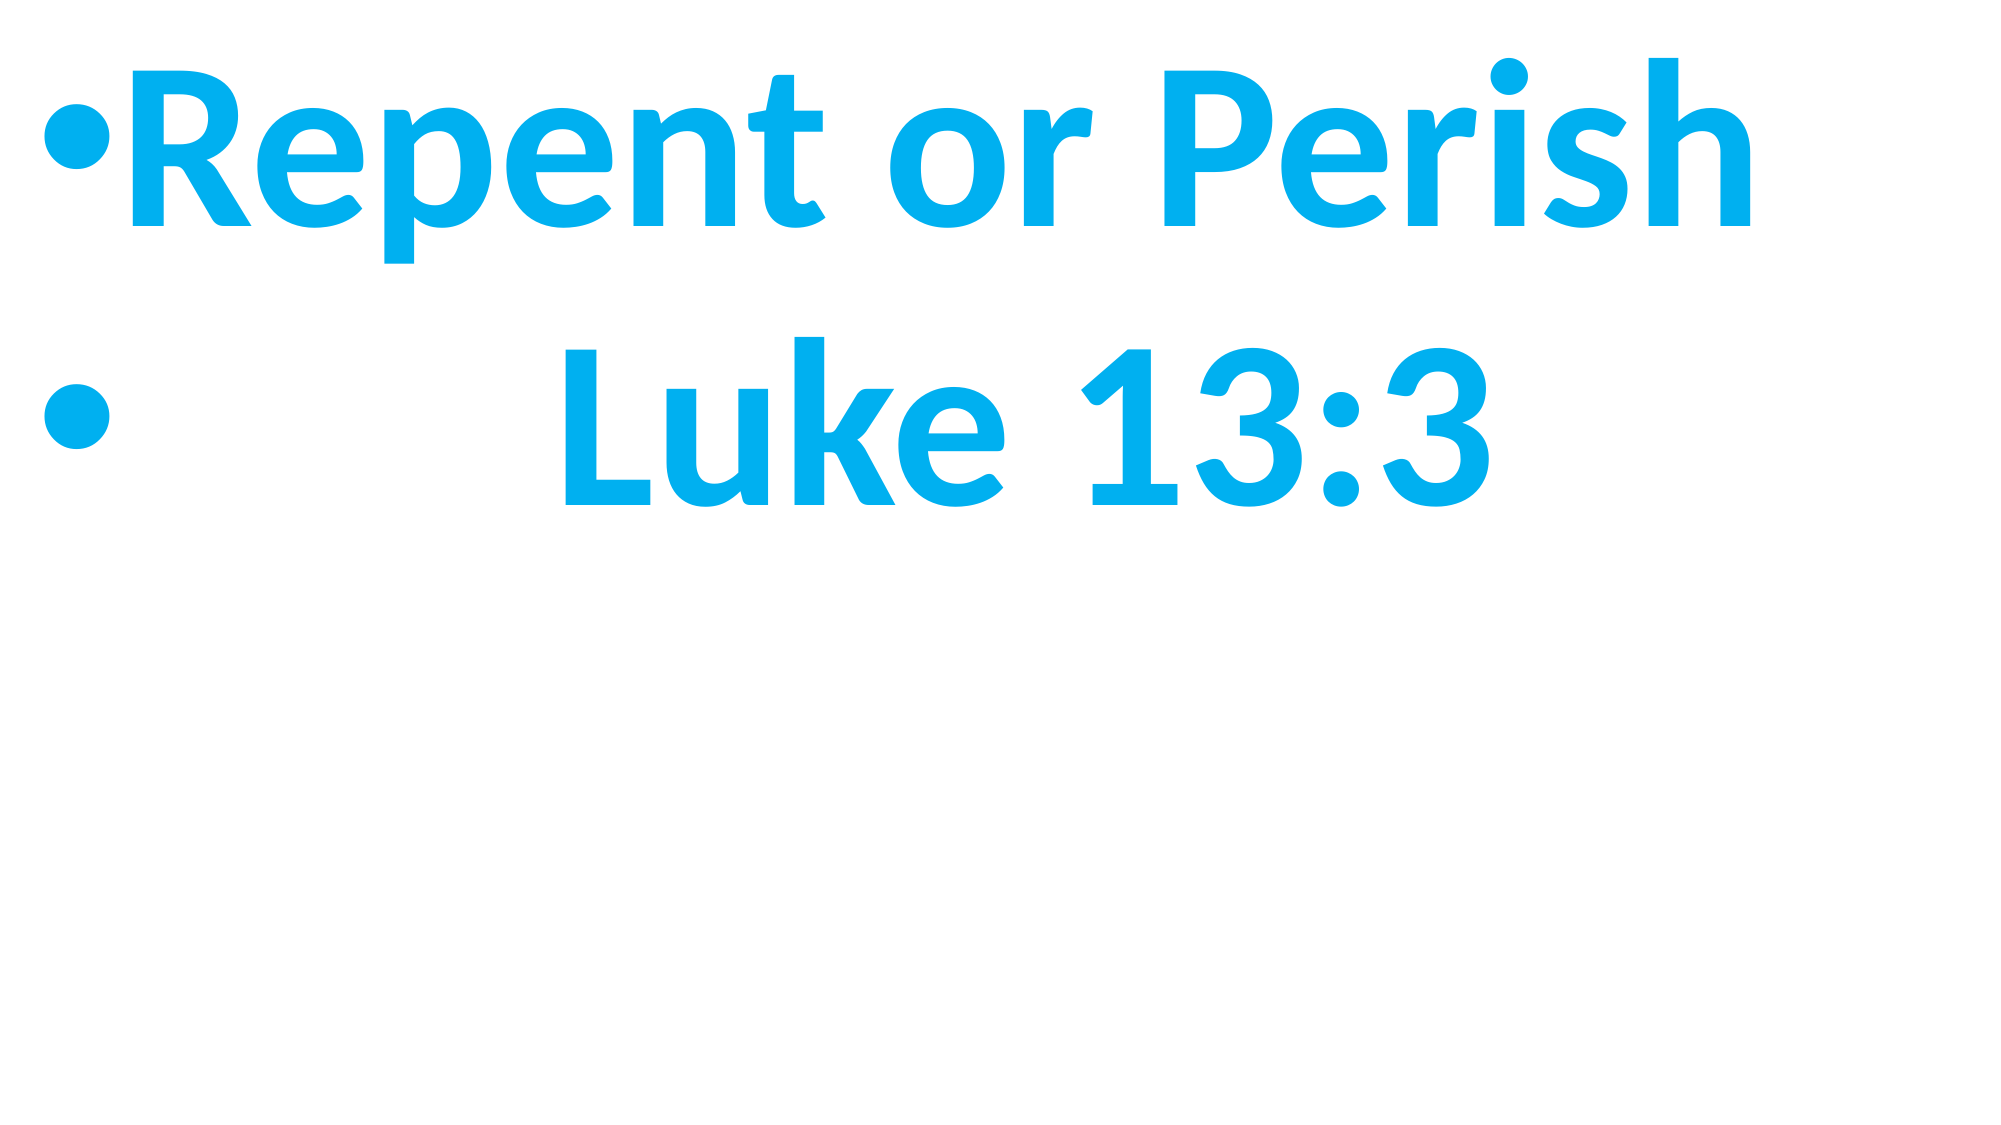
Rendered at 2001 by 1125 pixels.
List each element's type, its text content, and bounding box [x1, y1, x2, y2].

list Repent or Perish Luke 13:3 [20, 11, 1962, 1077]
